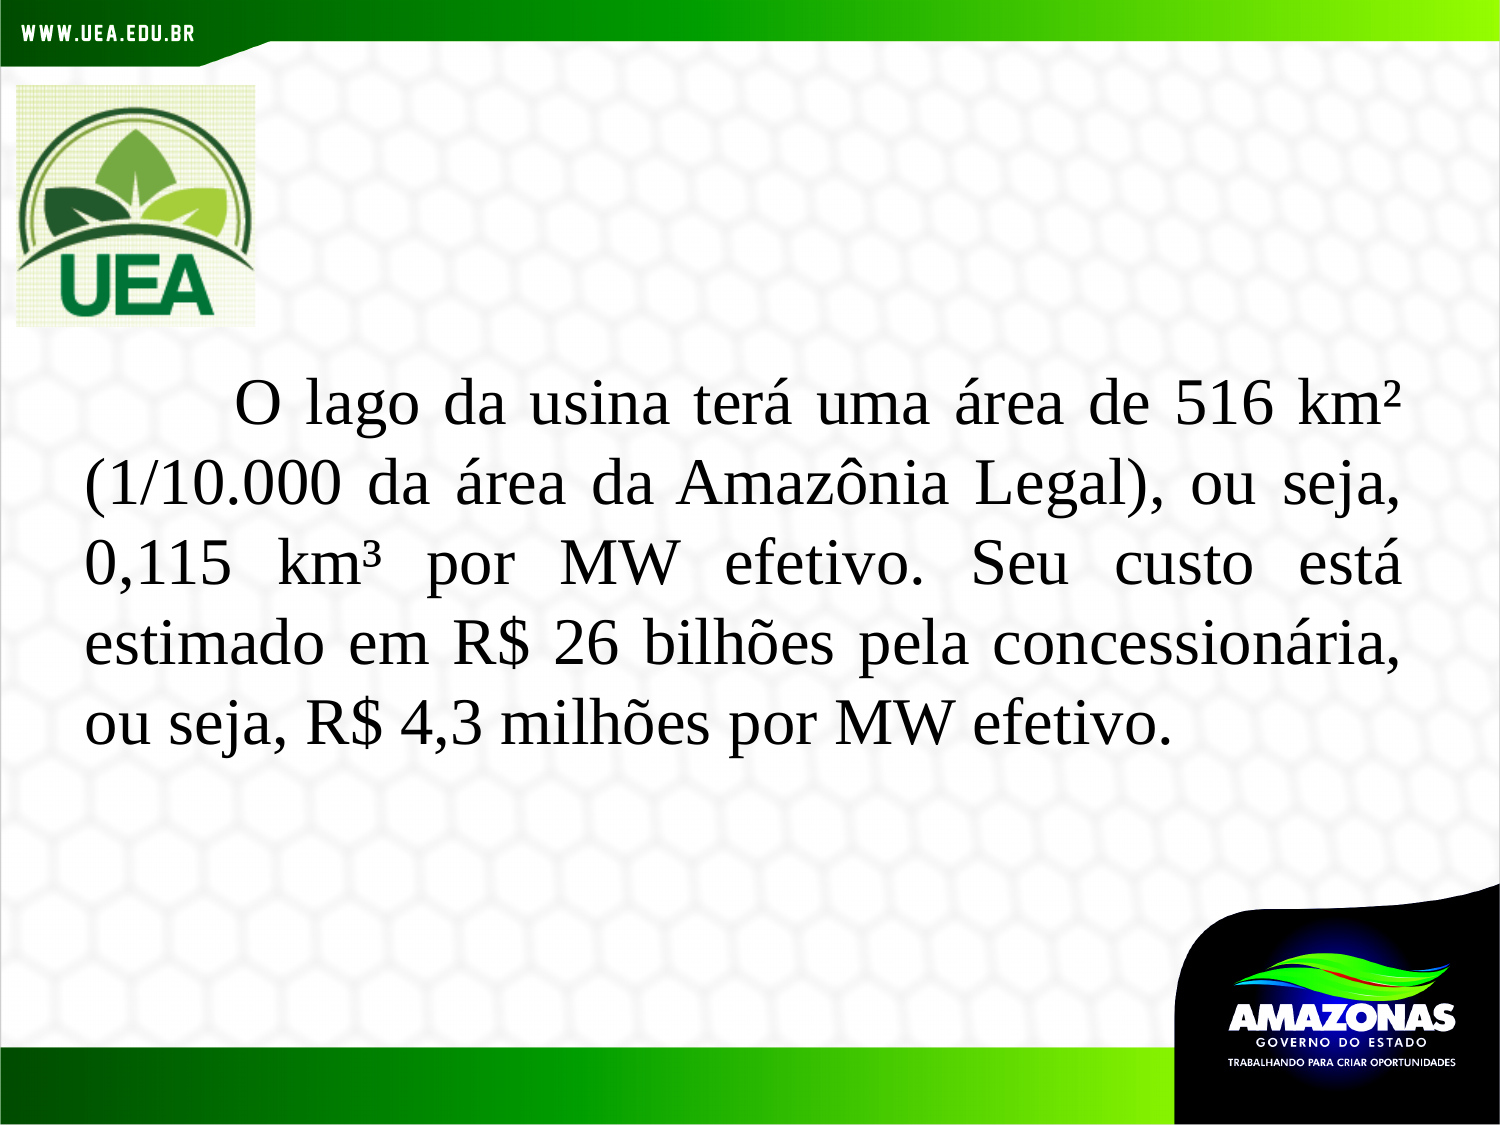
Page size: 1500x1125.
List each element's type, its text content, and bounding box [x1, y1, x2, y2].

list O lago da usina terá uma área de 516 km² (1/10.000 da área da Amazônia Legal), ou seja, 0,115 km³ por MW efetivo. Seu custo está estimado em R$ 26 bilhões pela concessionária, ou seja, R$ 4,3 milhões por MW efetivo. [70, 349, 1421, 894]
picture [0, 0, 1500, 1125]
